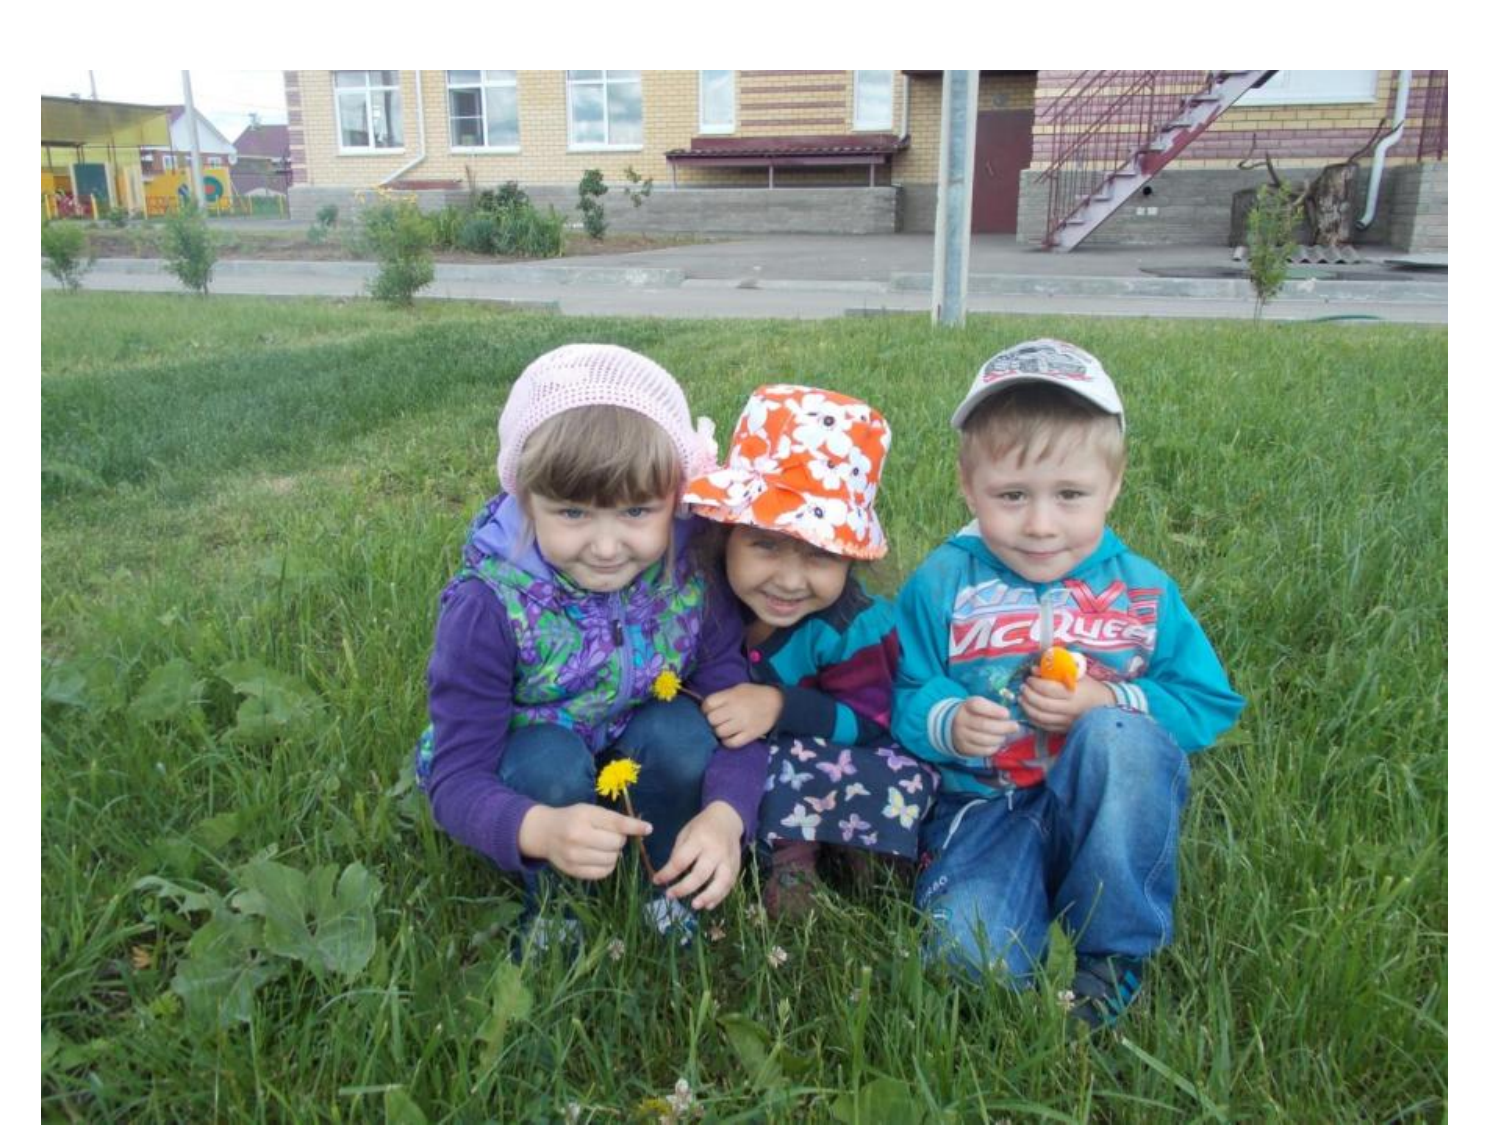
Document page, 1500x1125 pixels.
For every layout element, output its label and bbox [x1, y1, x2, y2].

picture [41, 69, 1448, 1125]
